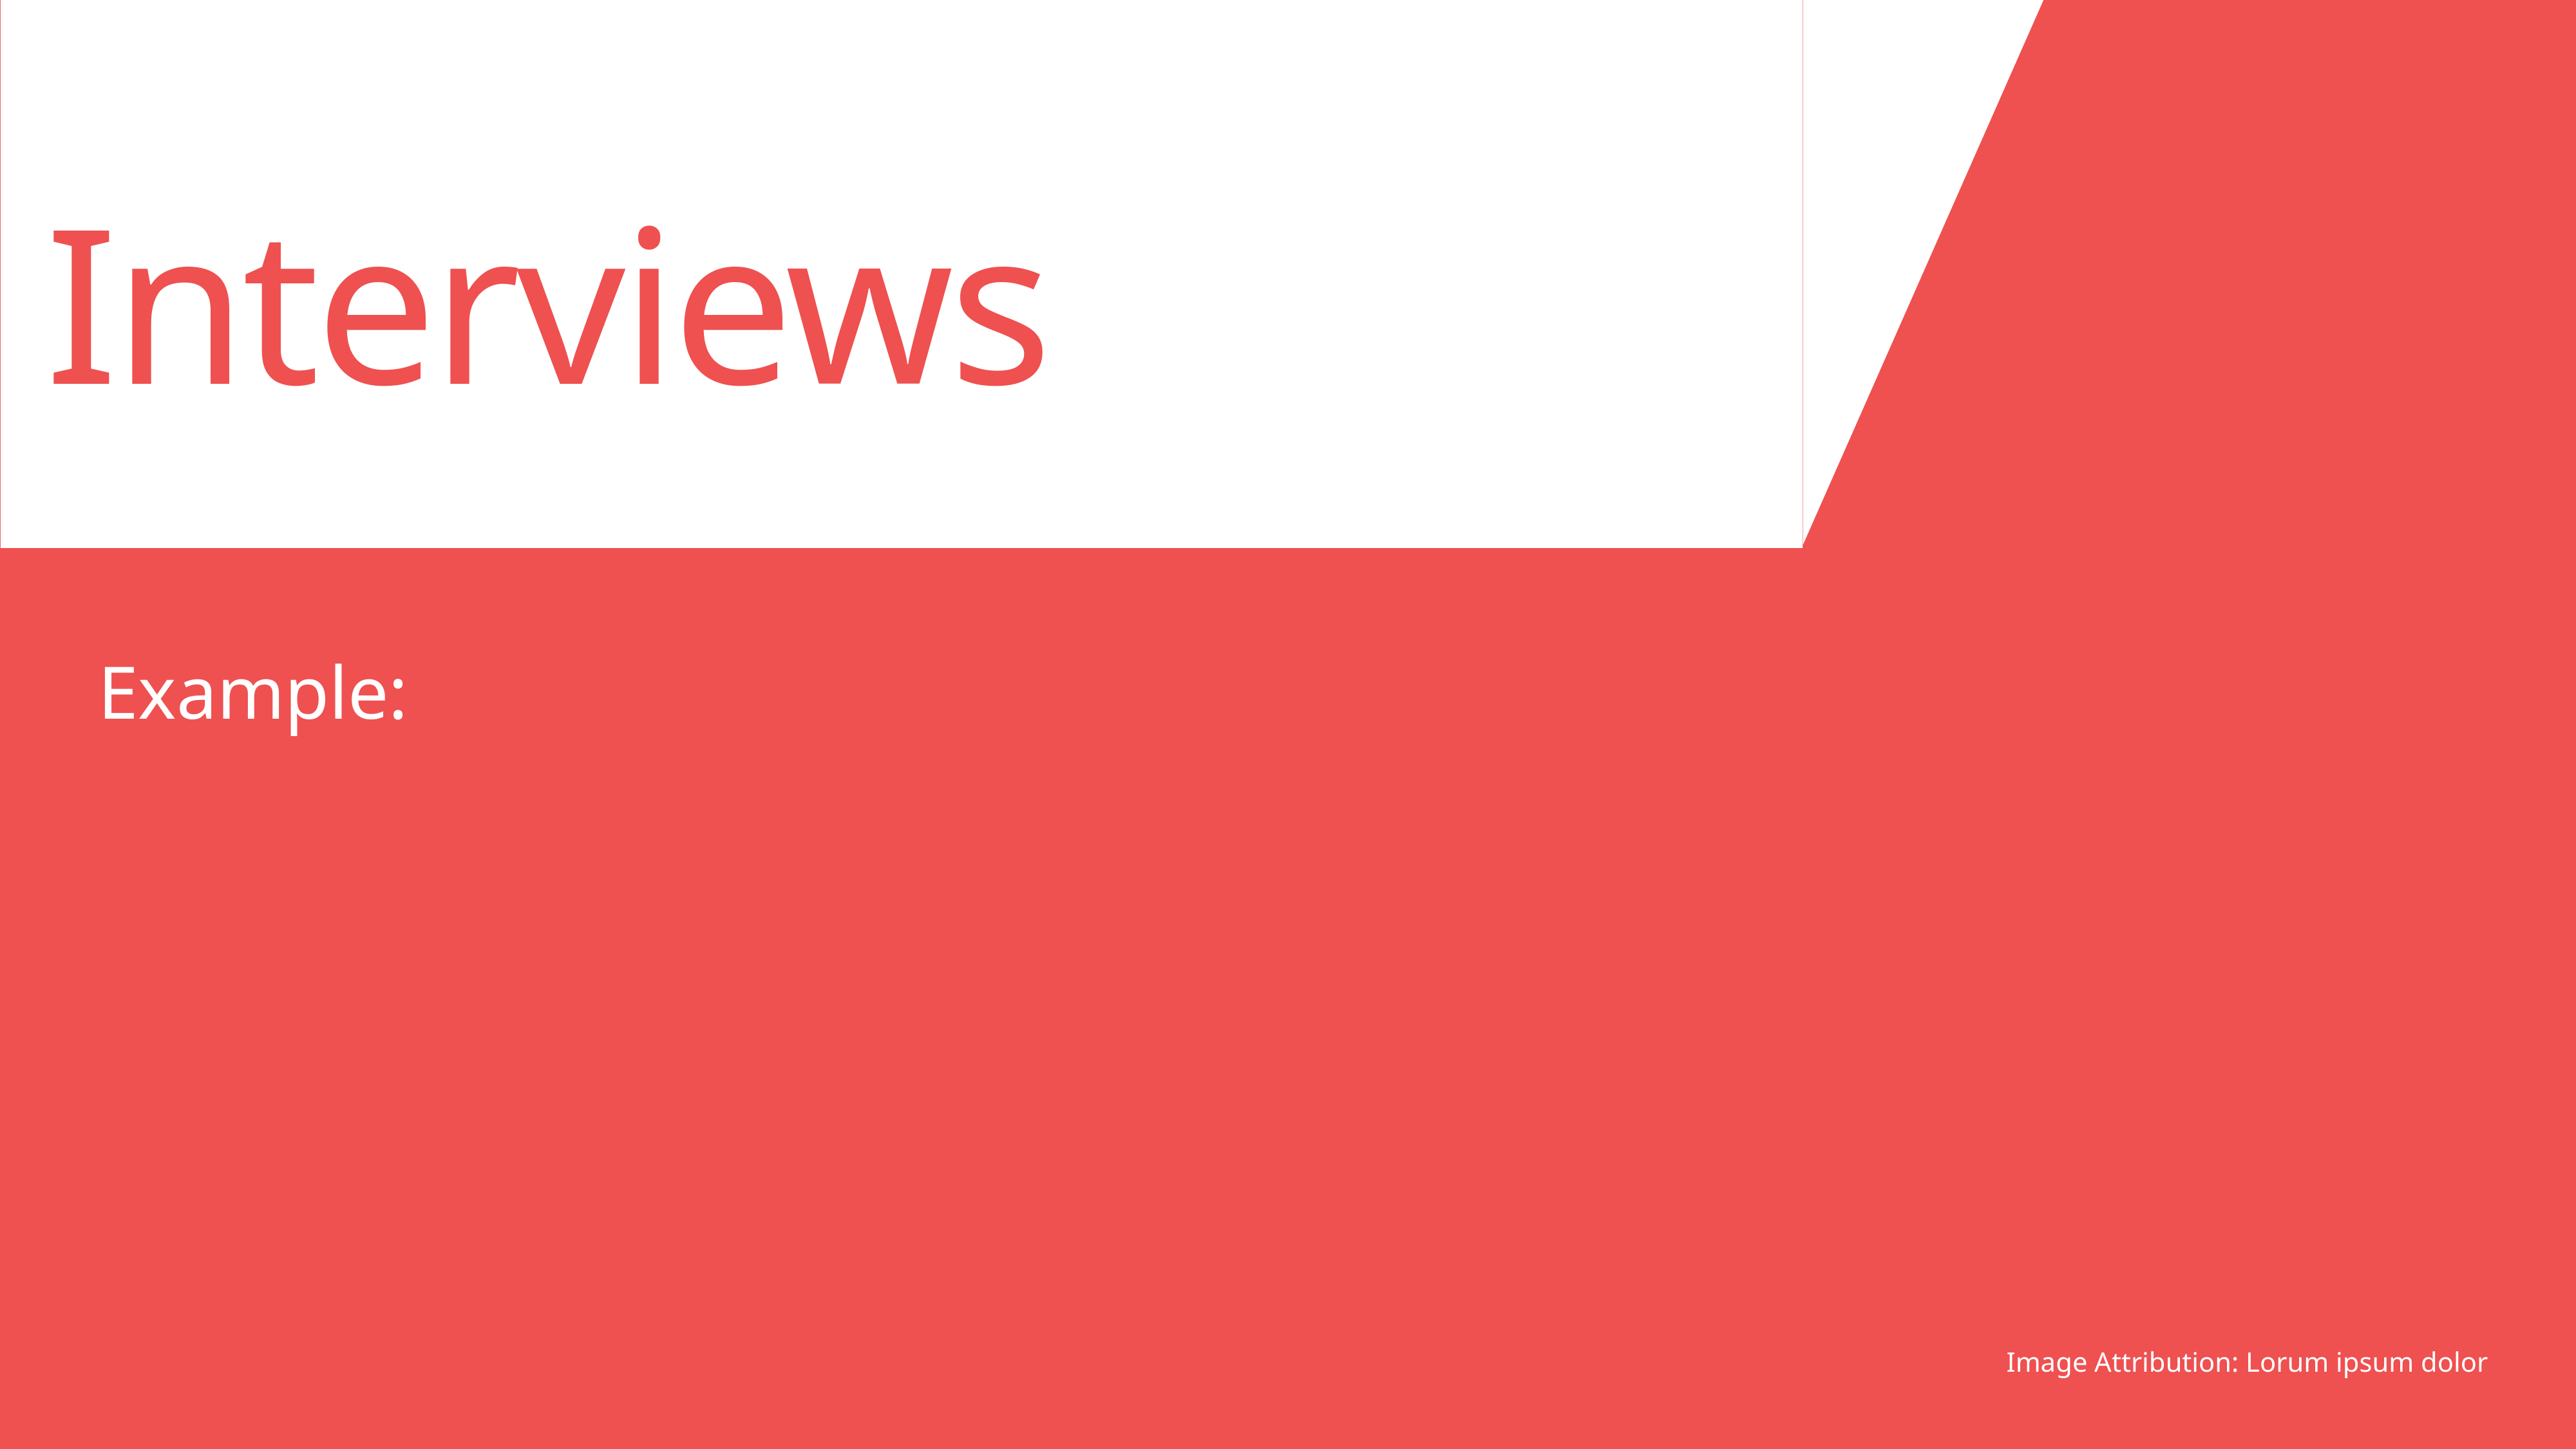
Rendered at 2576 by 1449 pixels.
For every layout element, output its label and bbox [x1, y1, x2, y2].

text_box [0, 0, 2522, 1385]
